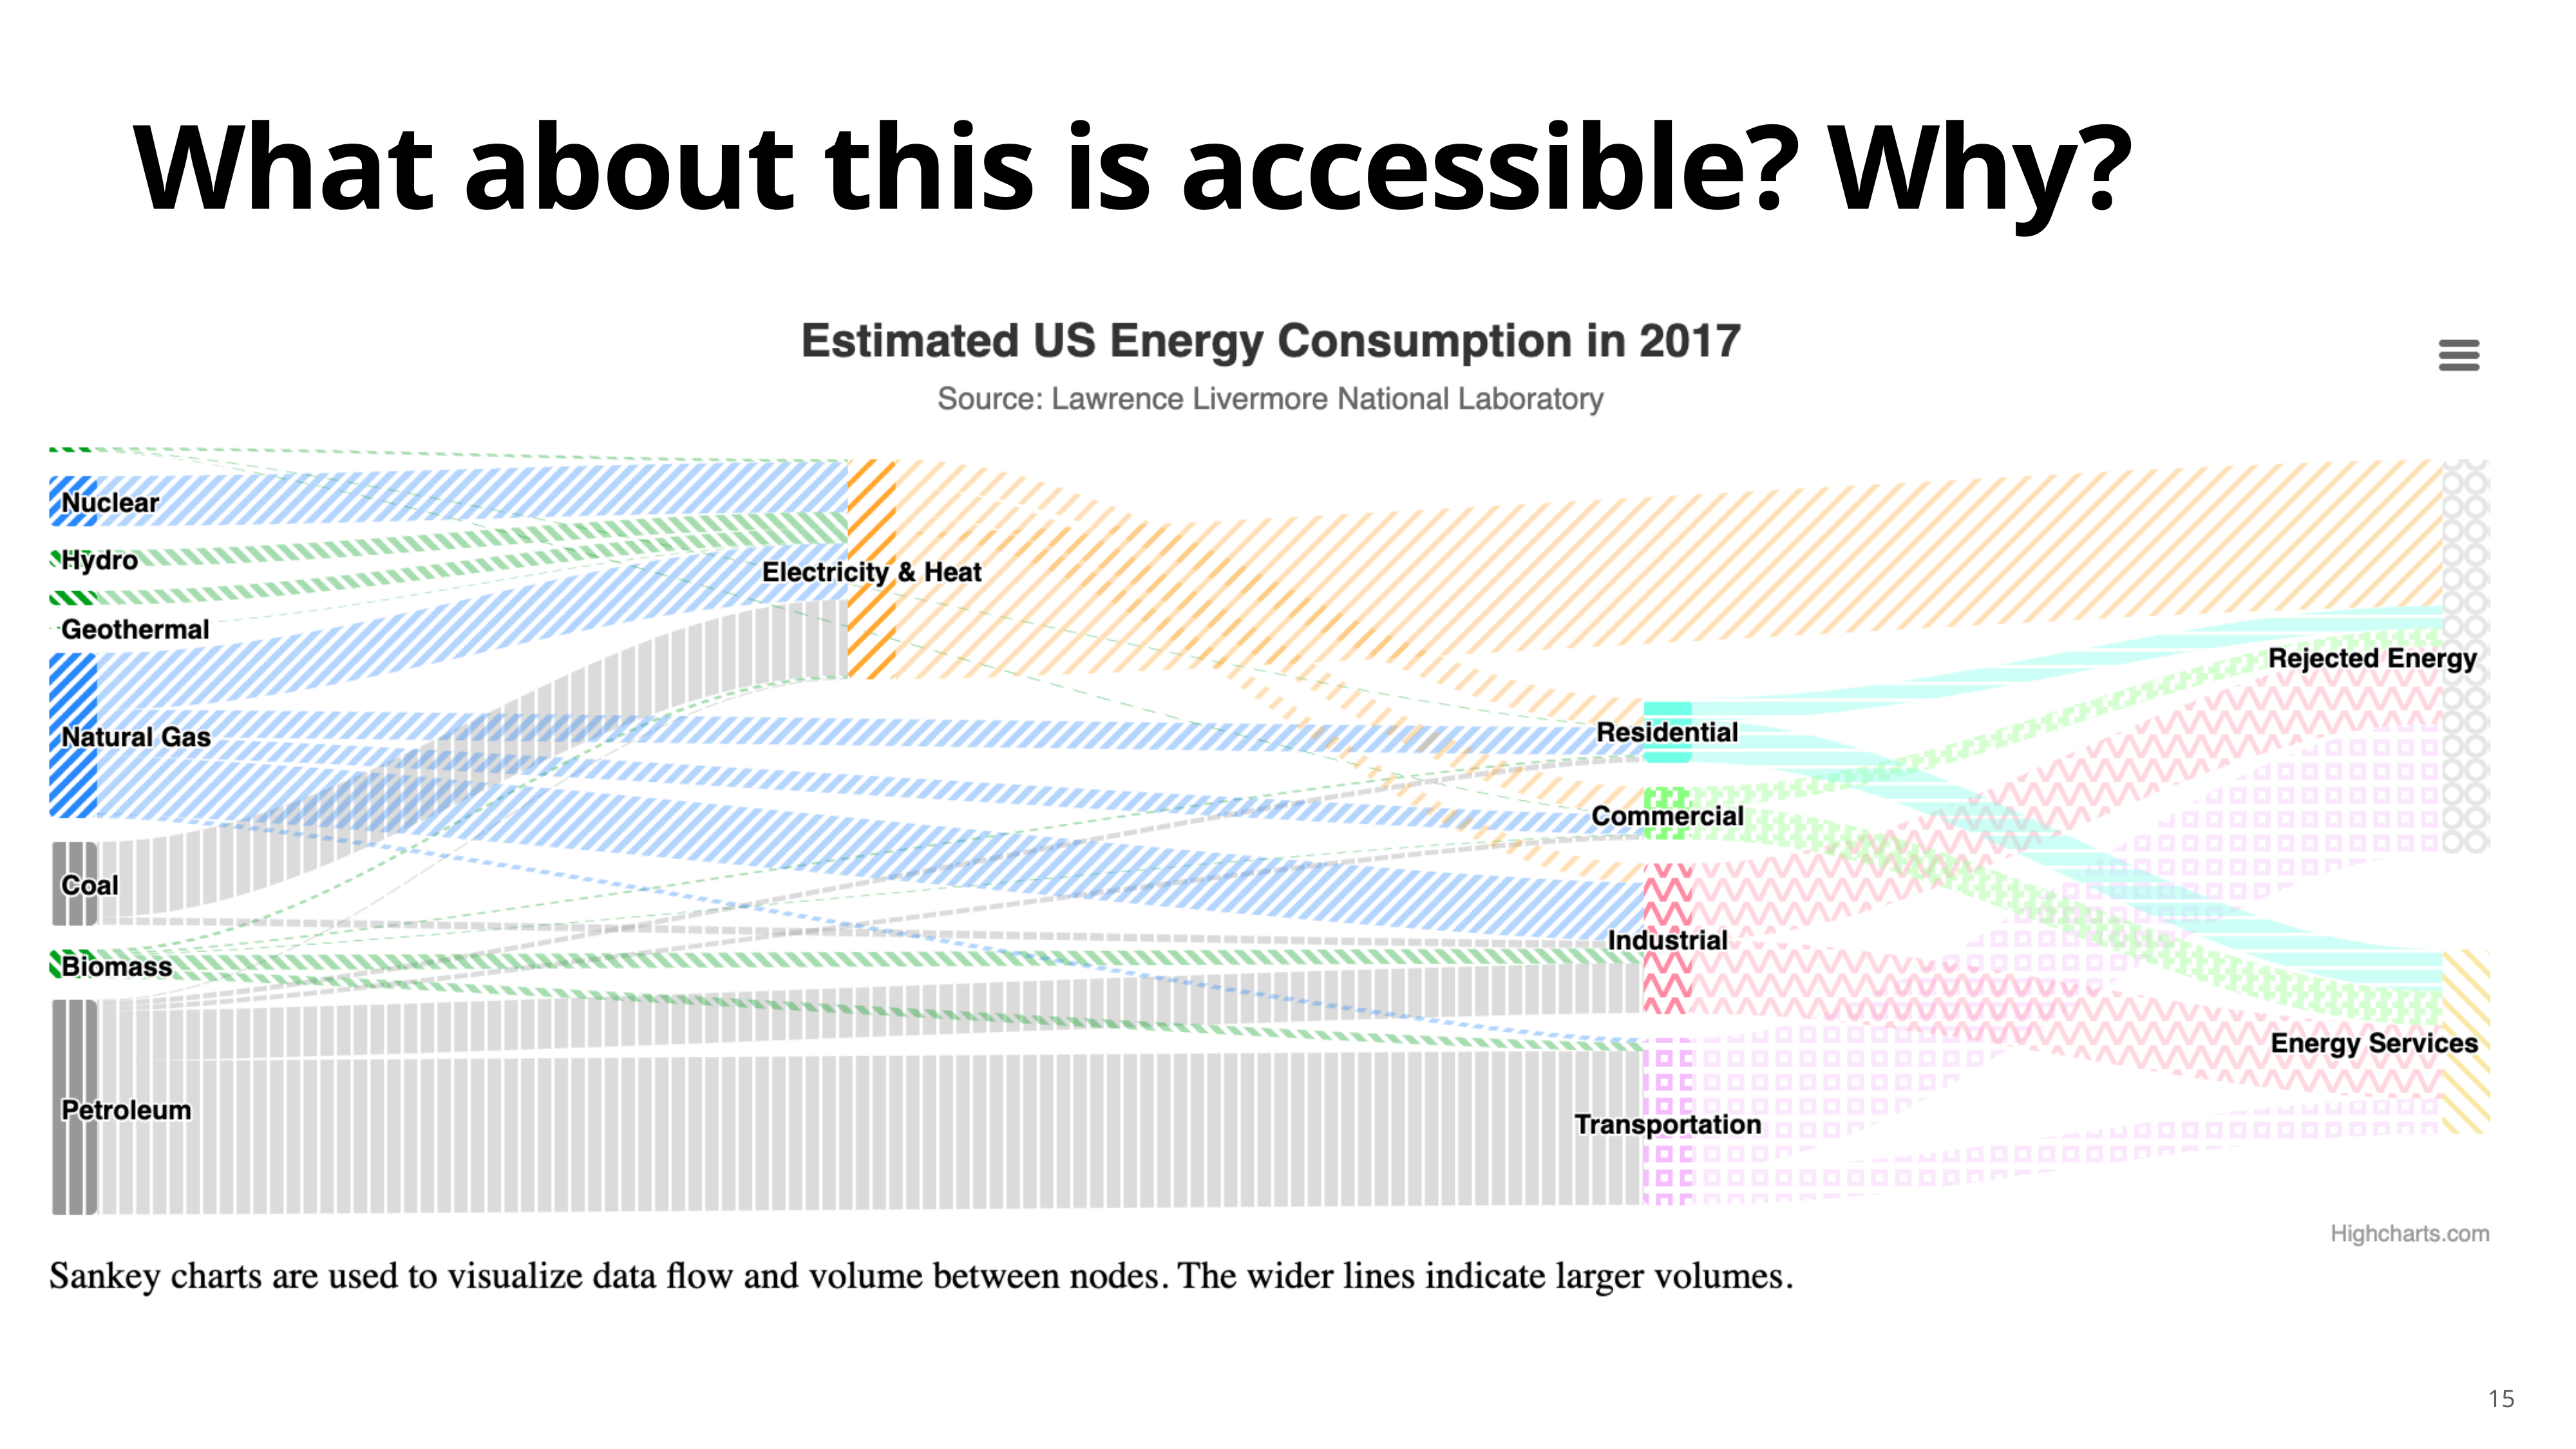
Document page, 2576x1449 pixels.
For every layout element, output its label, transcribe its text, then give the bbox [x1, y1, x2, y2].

title What about this is accessible? Why? [127, 113, 2330, 266]
slide_number 15 [2481, 1381, 2522, 1422]
picture [31, 272, 2545, 1333]
